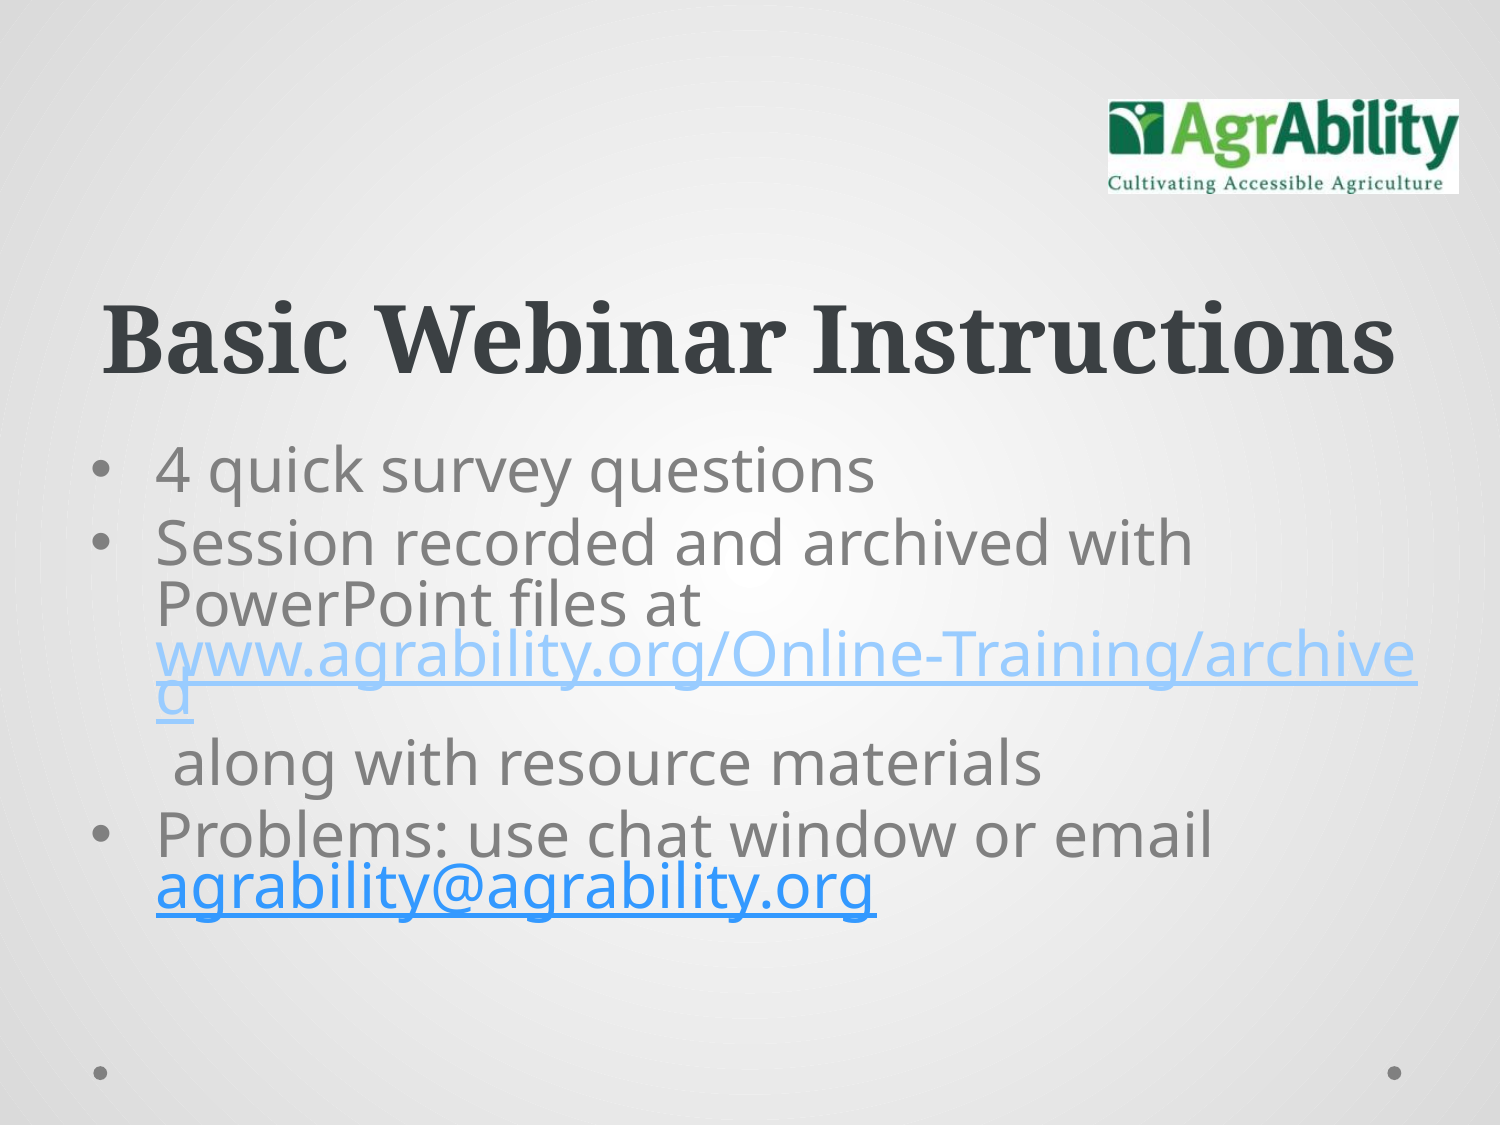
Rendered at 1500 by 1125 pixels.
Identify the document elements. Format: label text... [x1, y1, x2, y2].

list 4 quick survey questions Session recorded and archived with PowerPoint files at www.agrability.org/Online-Training/archived along with resource materials Problems: use chat window or email agrability@agrability.org [75, 437, 1463, 1125]
picture [1108, 99, 1459, 194]
title Basic Webinar Instructions [0, 212, 1500, 400]
